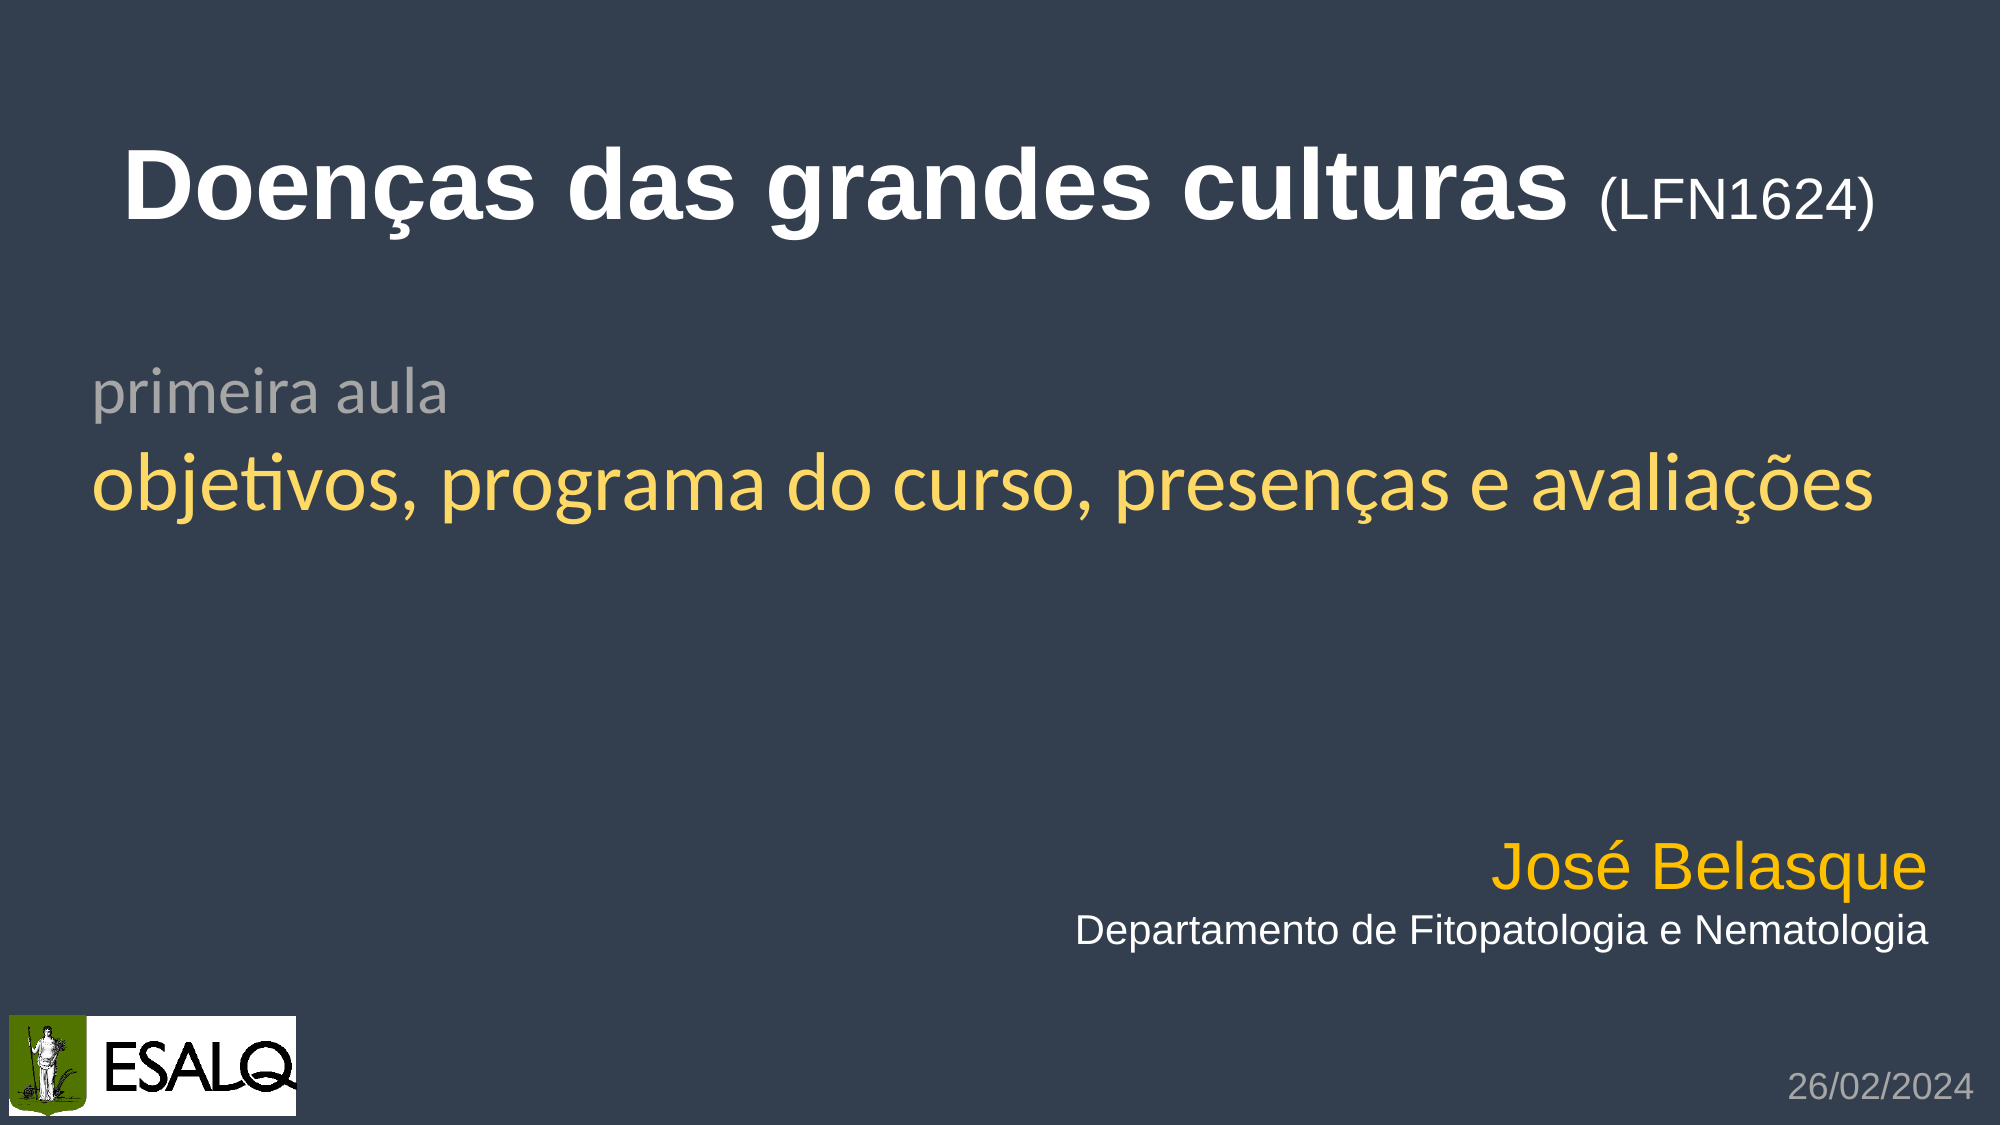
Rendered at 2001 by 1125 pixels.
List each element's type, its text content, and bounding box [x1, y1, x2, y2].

text_box primeira aula objetivos, programa do curso, presenças e avaliações [76, 339, 1892, 535]
text_box 26/02/2024 [1772, 1054, 1990, 1114]
picture [9, 1015, 297, 1117]
text_box José Belasque Departamento de Fitopatologia e Nematologia [974, 815, 1944, 960]
text_box Doenças das grandes culturas (LFN1624) [107, 111, 1893, 247]
